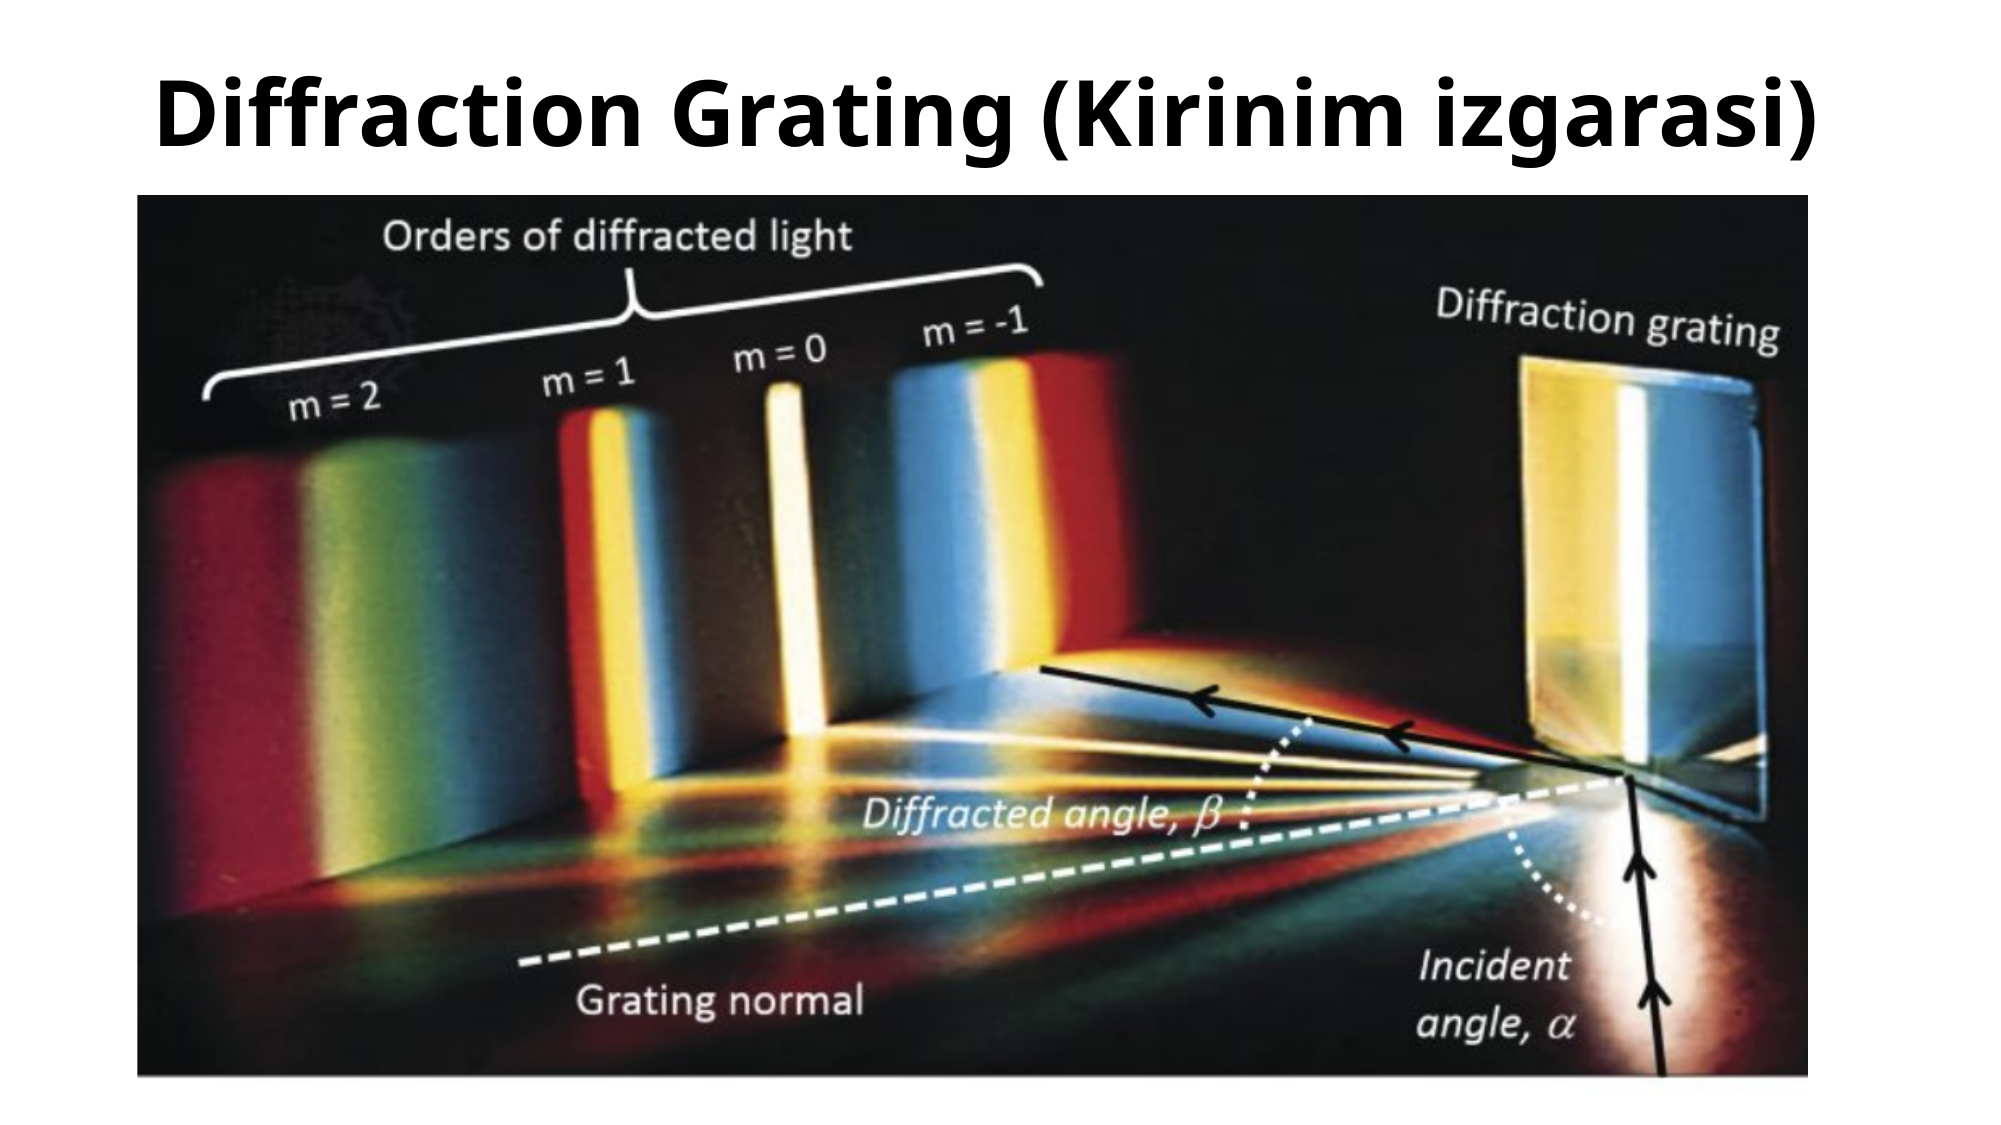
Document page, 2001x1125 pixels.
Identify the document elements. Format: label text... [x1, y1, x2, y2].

picture [137, 195, 1808, 1093]
text_box Diffraction Grating (Kirinim izgarasi) [137, 59, 1863, 278]
